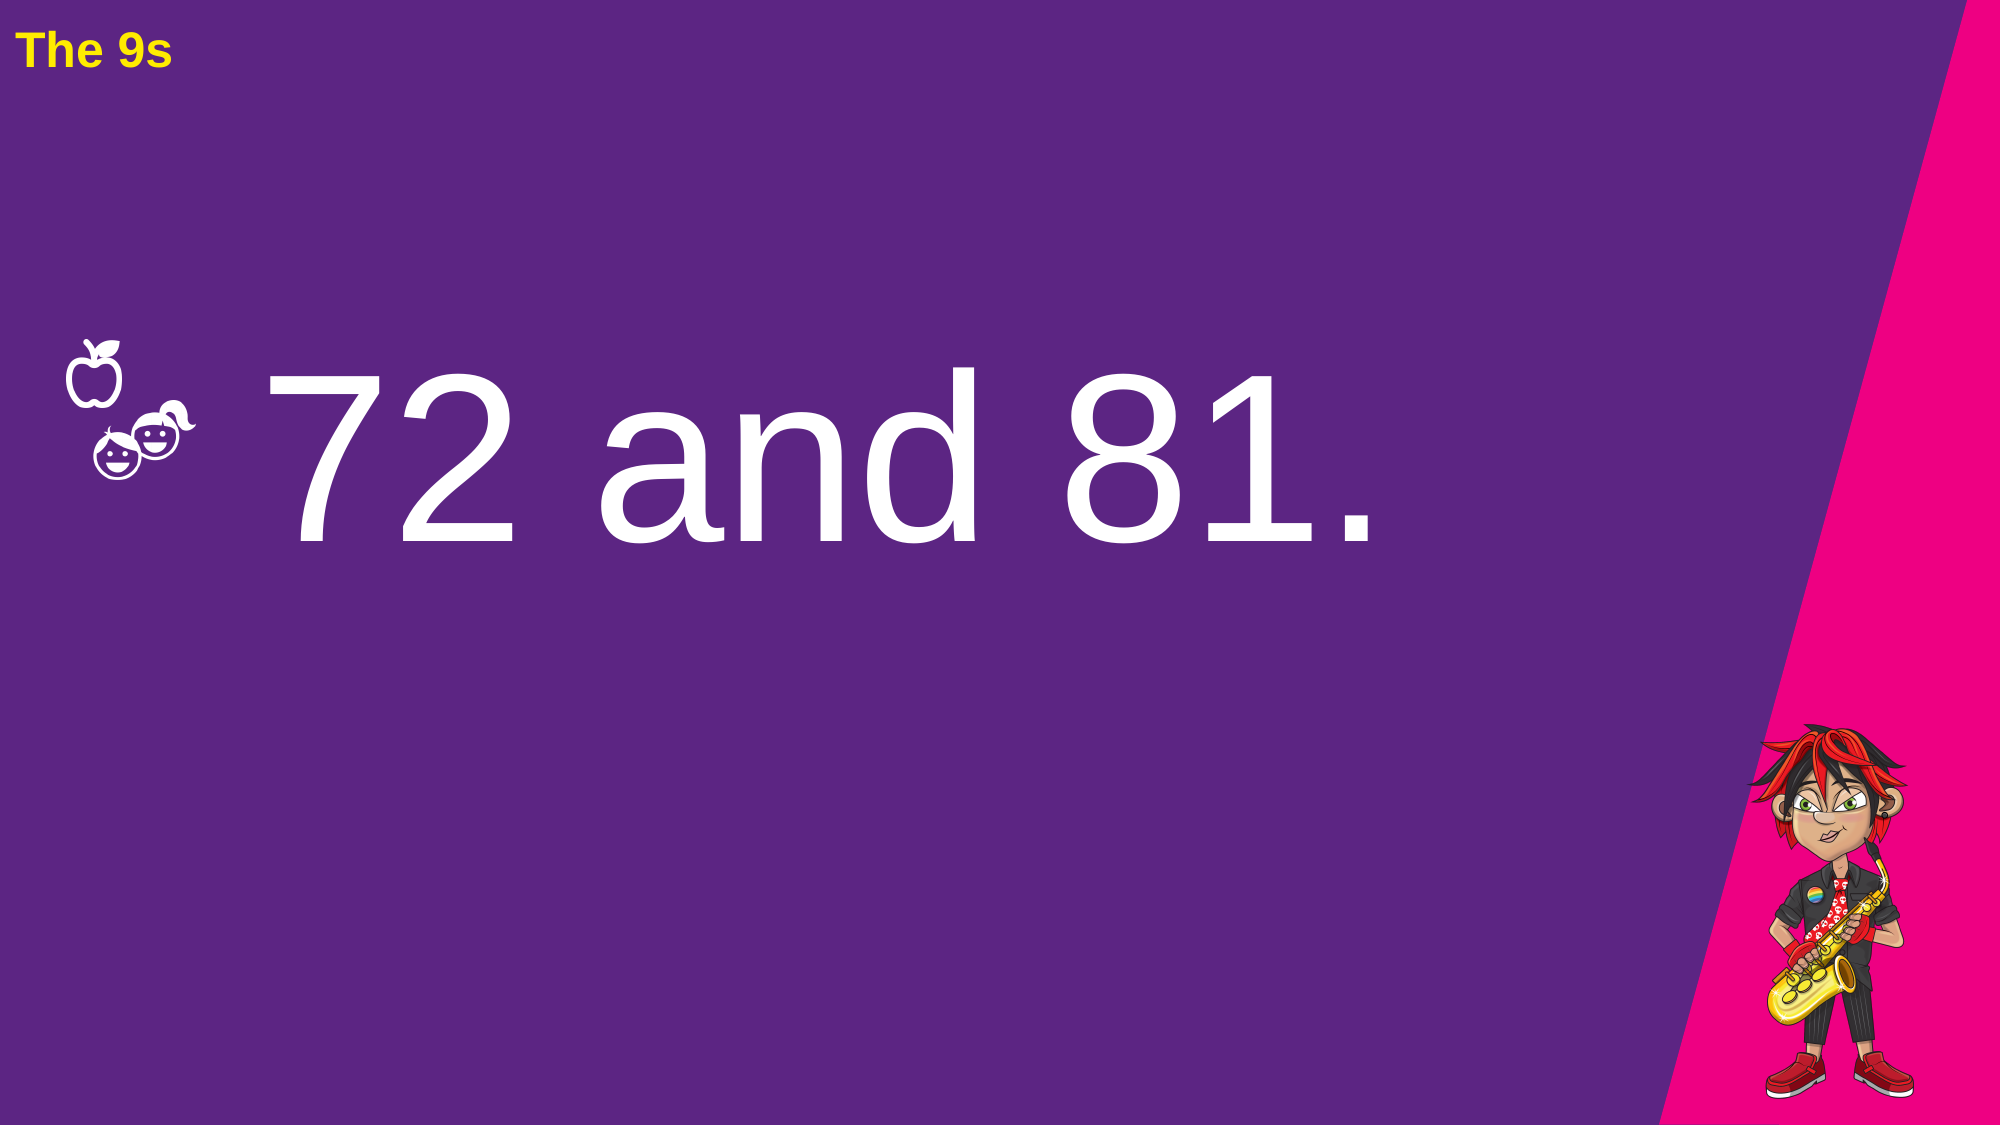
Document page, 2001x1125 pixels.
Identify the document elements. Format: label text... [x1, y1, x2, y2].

title The 9s [0, 0, 251, 103]
text_box [1657, 0, 2000, 1125]
picture [66, 339, 196, 480]
list 72 and 81. [243, 326, 1830, 798]
picture [1687, 708, 1973, 1113]
